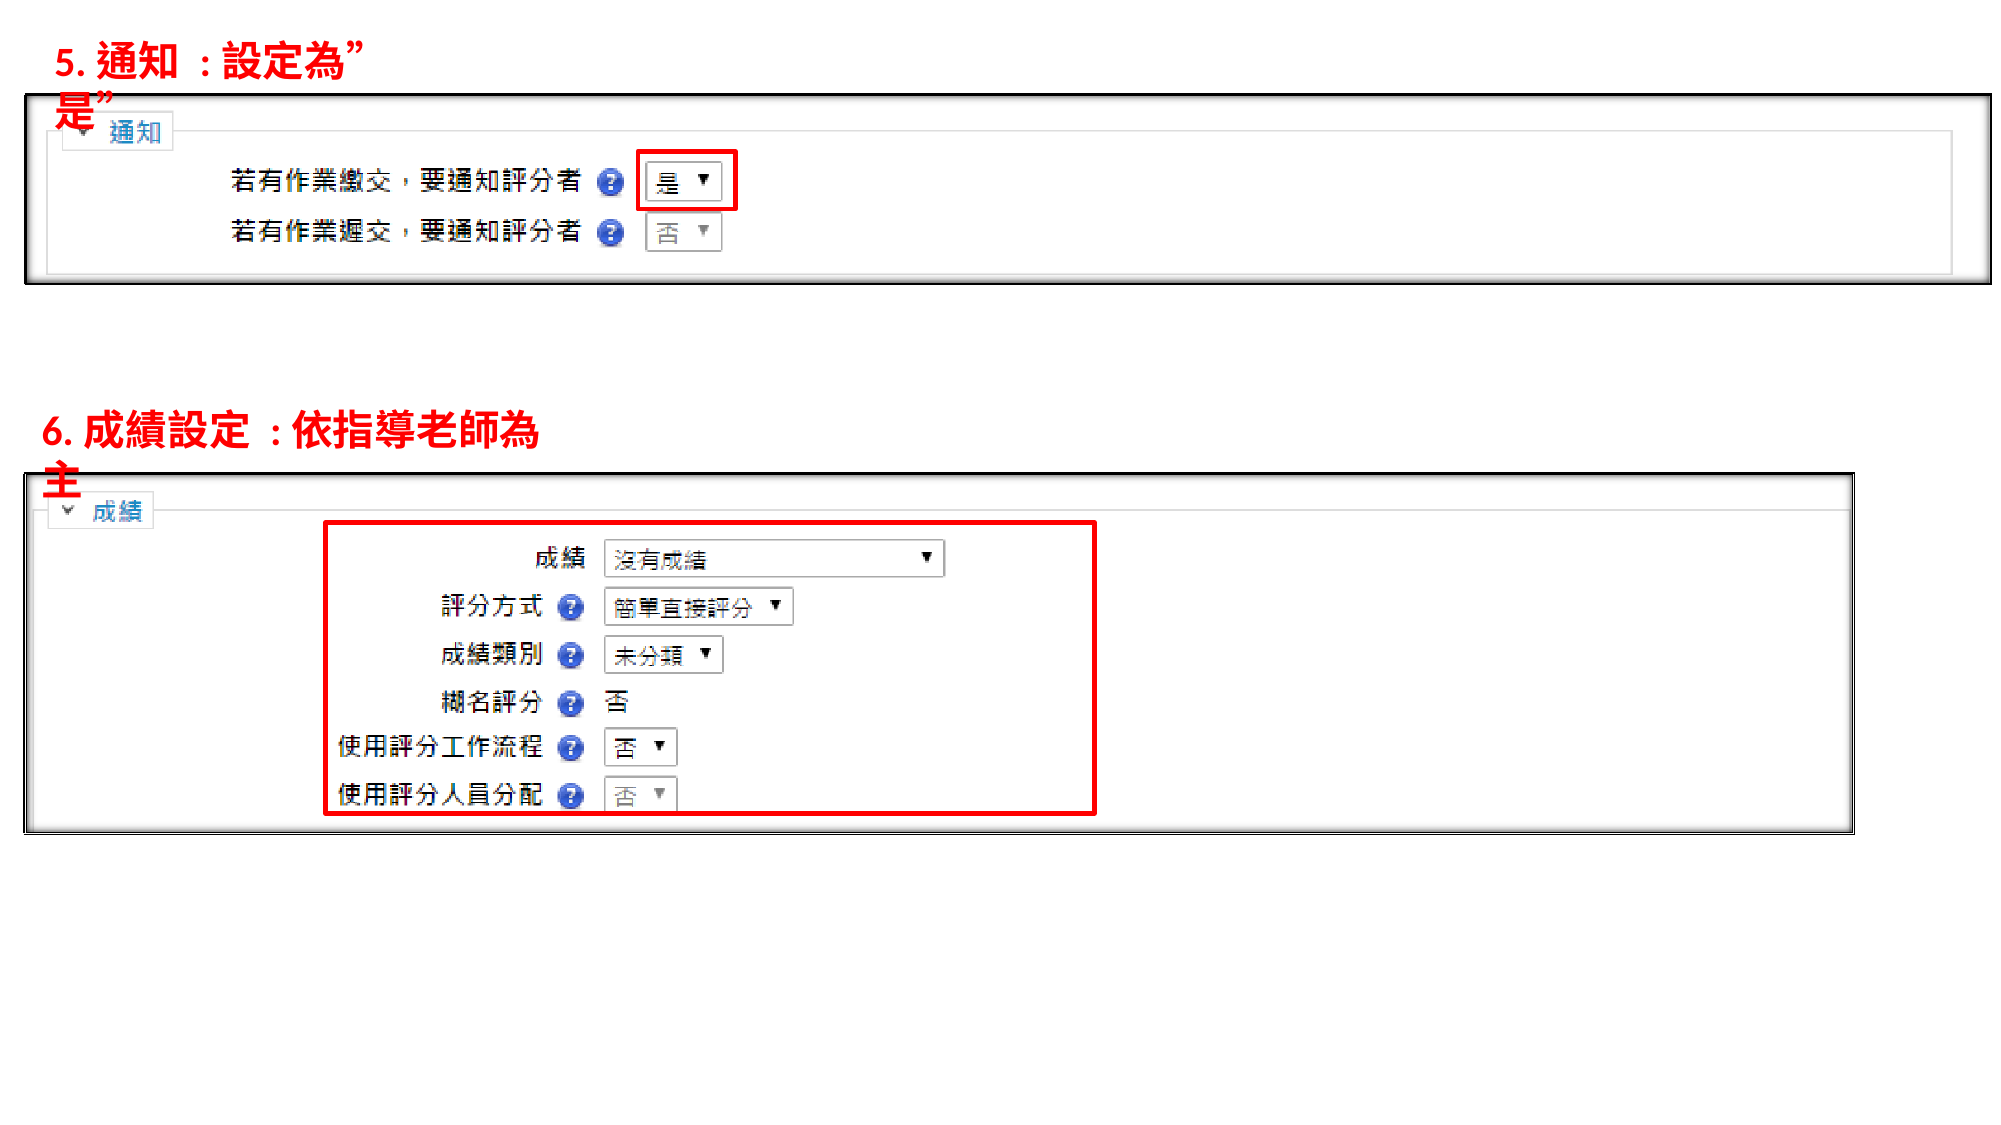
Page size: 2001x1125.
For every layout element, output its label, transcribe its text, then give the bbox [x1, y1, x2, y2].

title 5.通知:設定為”是” [52, 32, 397, 223]
text_box [27, 96, 1989, 283]
text_box [27, 475, 1852, 832]
text_box [325, 522, 1095, 814]
text_box 6.成績設定:依指導老師為主 [39, 401, 556, 504]
text_box [637, 151, 736, 210]
